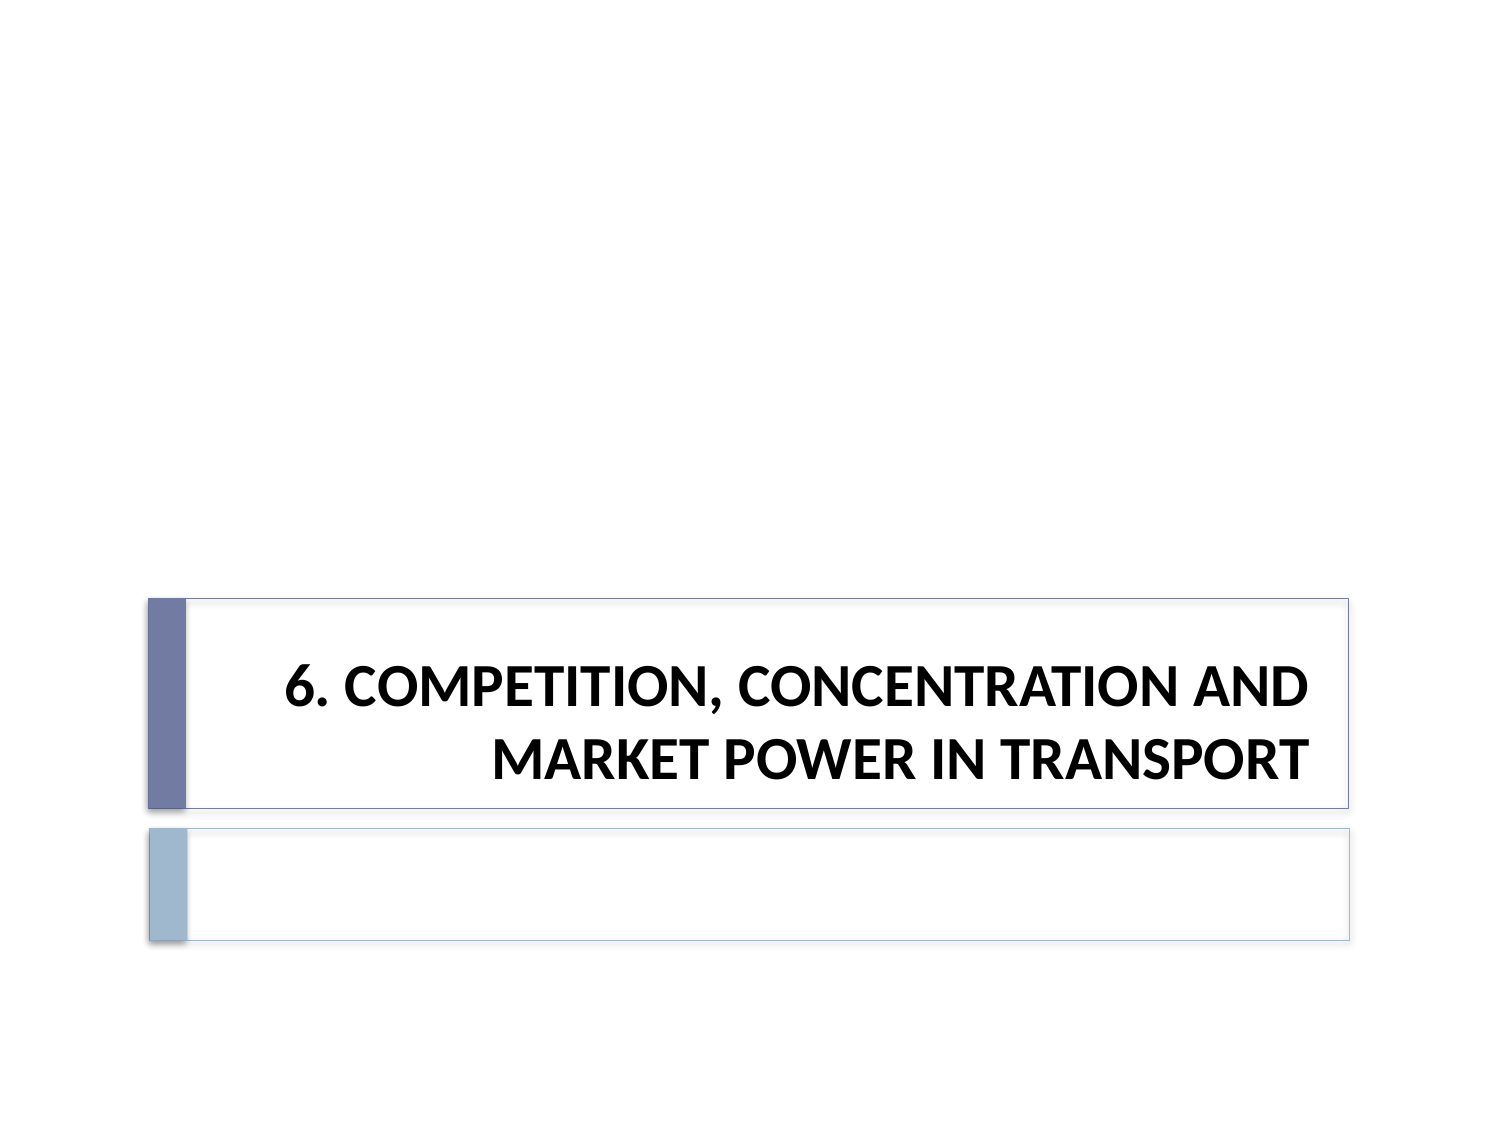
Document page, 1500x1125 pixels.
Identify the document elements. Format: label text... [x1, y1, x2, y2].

title 6. COMPETITION, CONCENTRATION AND MARKET POWER IN TRANSPORT [200, 637, 1325, 800]
